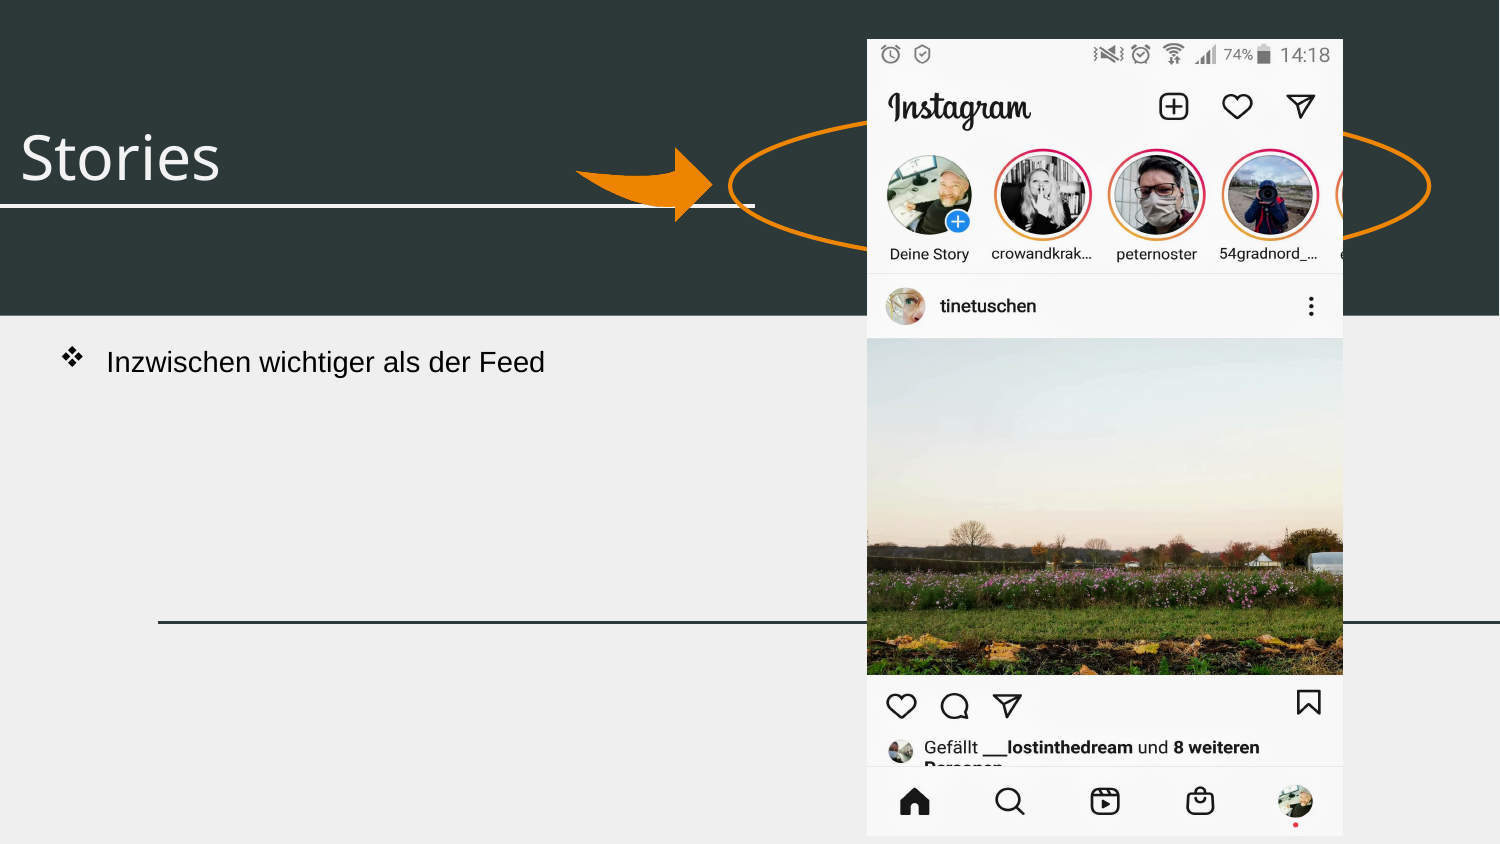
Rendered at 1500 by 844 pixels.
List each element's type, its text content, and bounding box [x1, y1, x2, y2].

text_box [727, 121, 862, 251]
text_box Inzwischen wichtiger als der Feed [44, 335, 795, 421]
picture [867, 39, 1343, 836]
text_box [1347, 132, 1432, 240]
title Stories [4, 106, 669, 205]
picture [567, 108, 719, 260]
